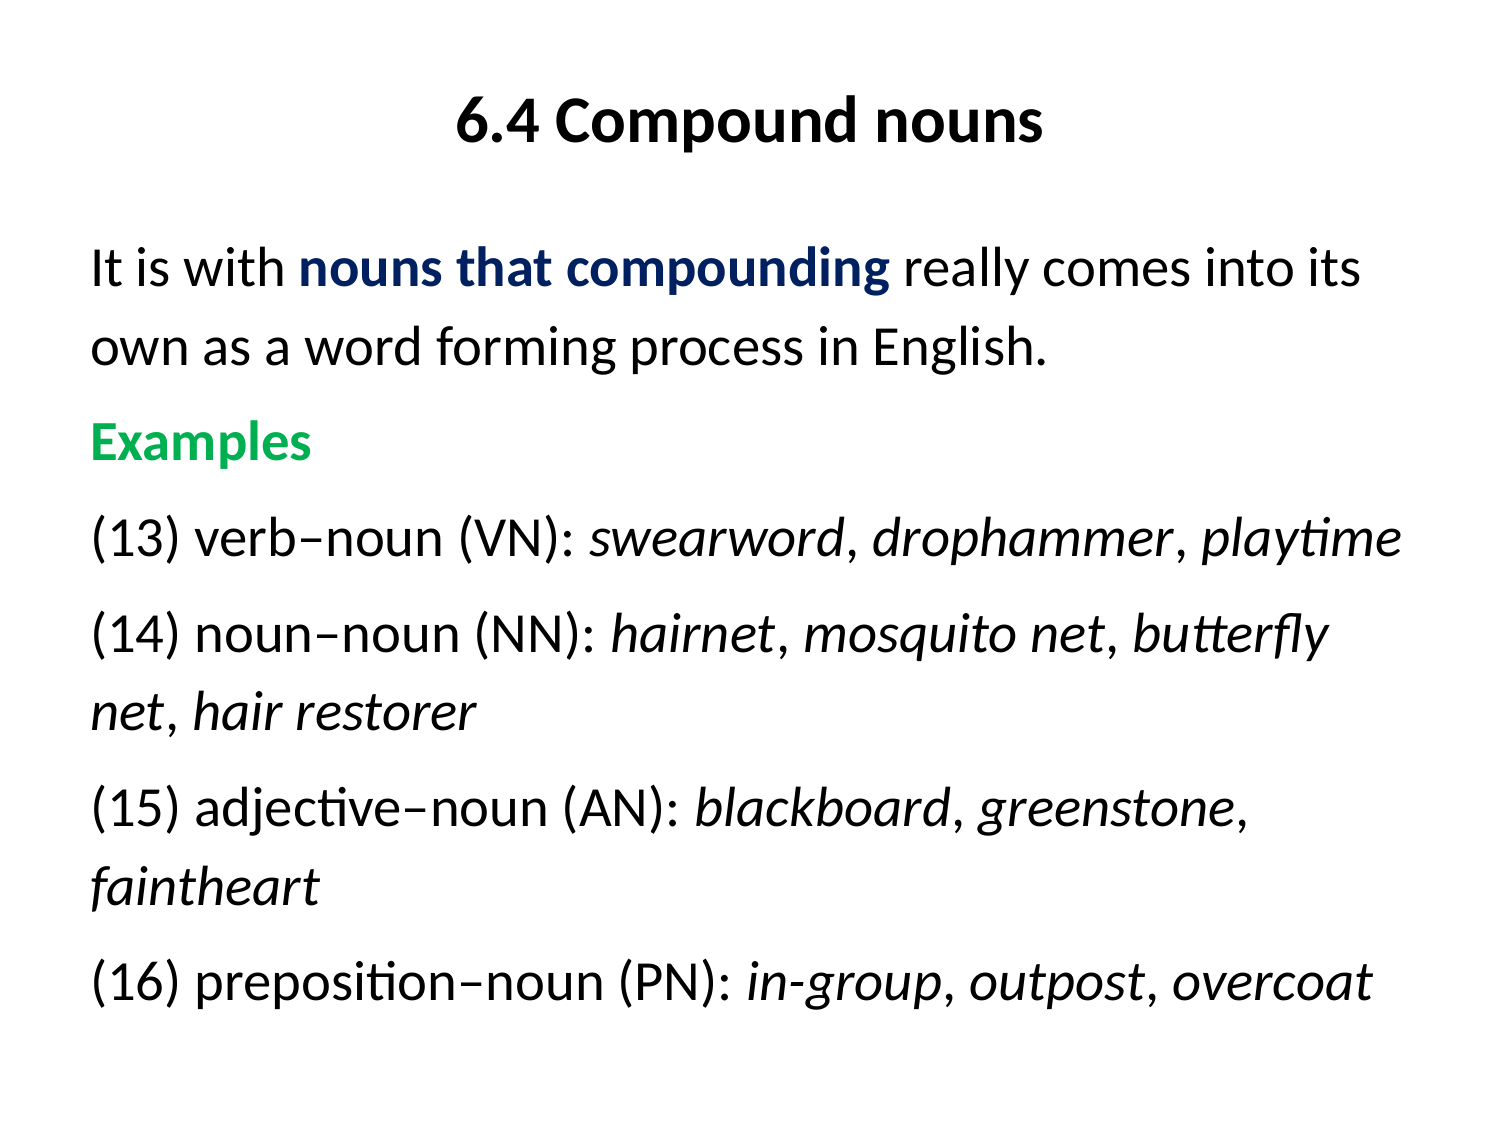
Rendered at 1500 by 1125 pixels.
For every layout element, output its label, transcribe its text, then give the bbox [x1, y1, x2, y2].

list It is with nouns that compounding really comes into its own as a word forming process in English. Examples (13) verb–noun (VN): swearword, drophammer, playtime (14) noun–noun (NN): hairnet, mosquito net, butterfly net, hair restorer (15) adjective–noun (AN): blackboard, greenstone, faintheart (16) preposition–noun (PN): in-group, outpost, overcoat [75, 212, 1425, 1050]
title 6.4 Compound nouns [75, 45, 1425, 175]
